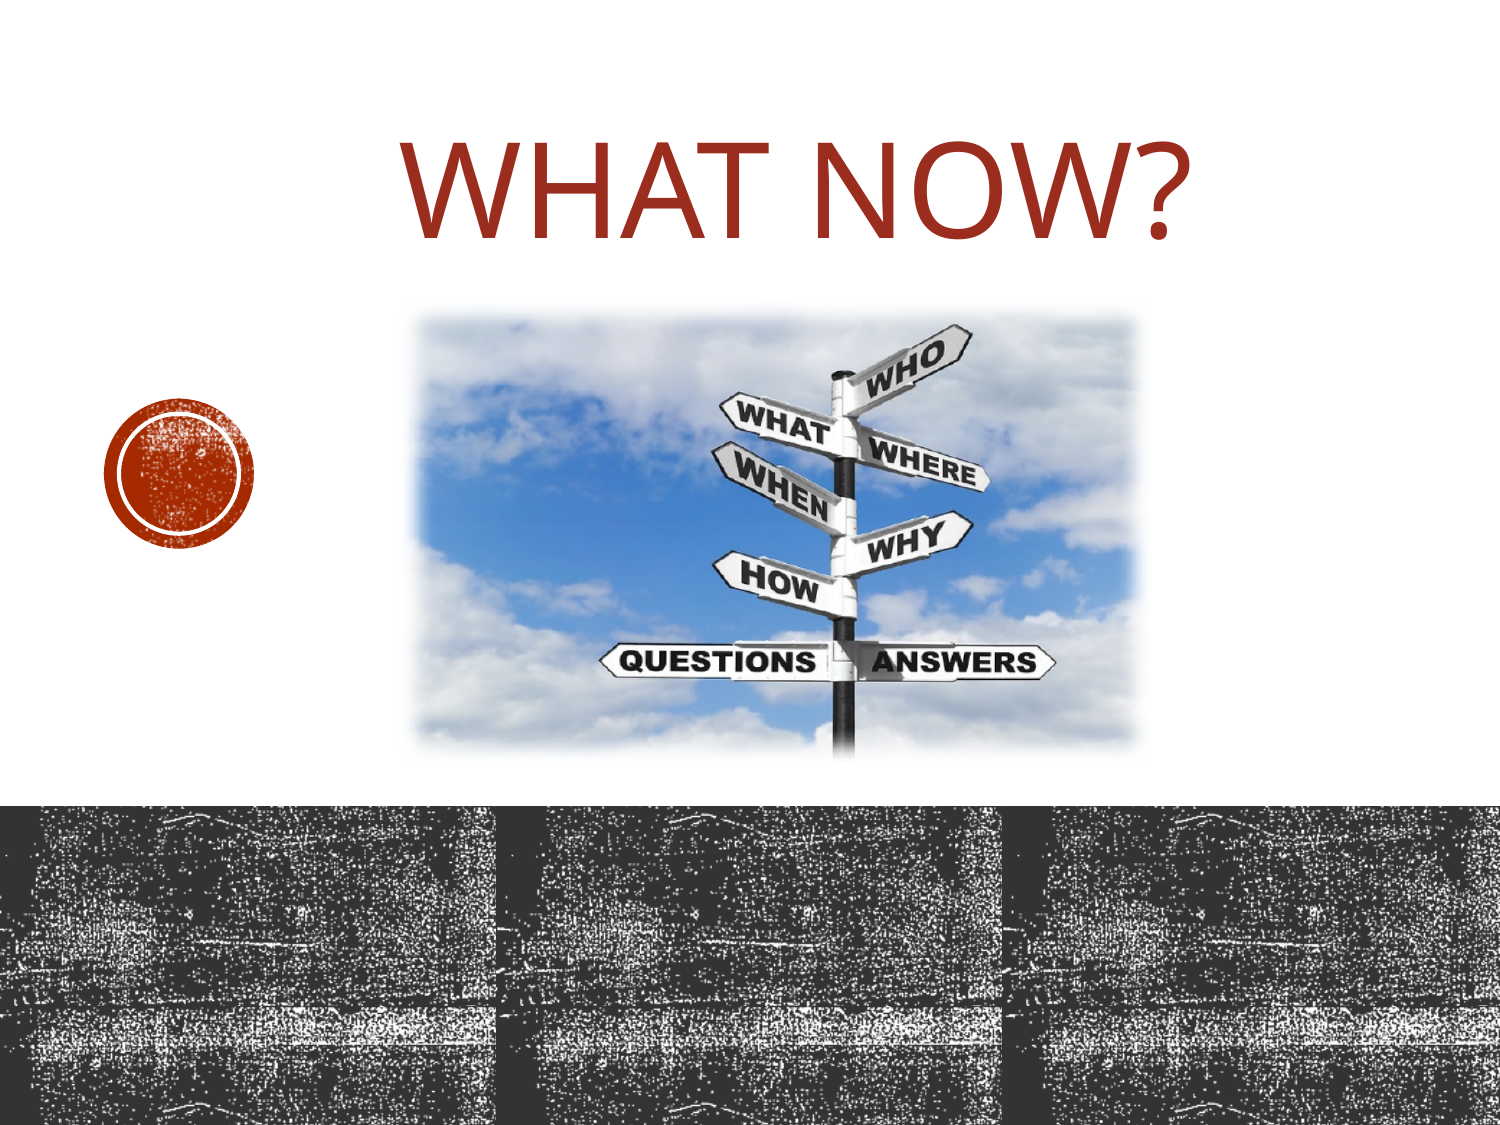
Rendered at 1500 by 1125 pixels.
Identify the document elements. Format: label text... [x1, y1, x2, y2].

title What now? [225, 112, 1367, 288]
picture [403, 303, 1149, 761]
